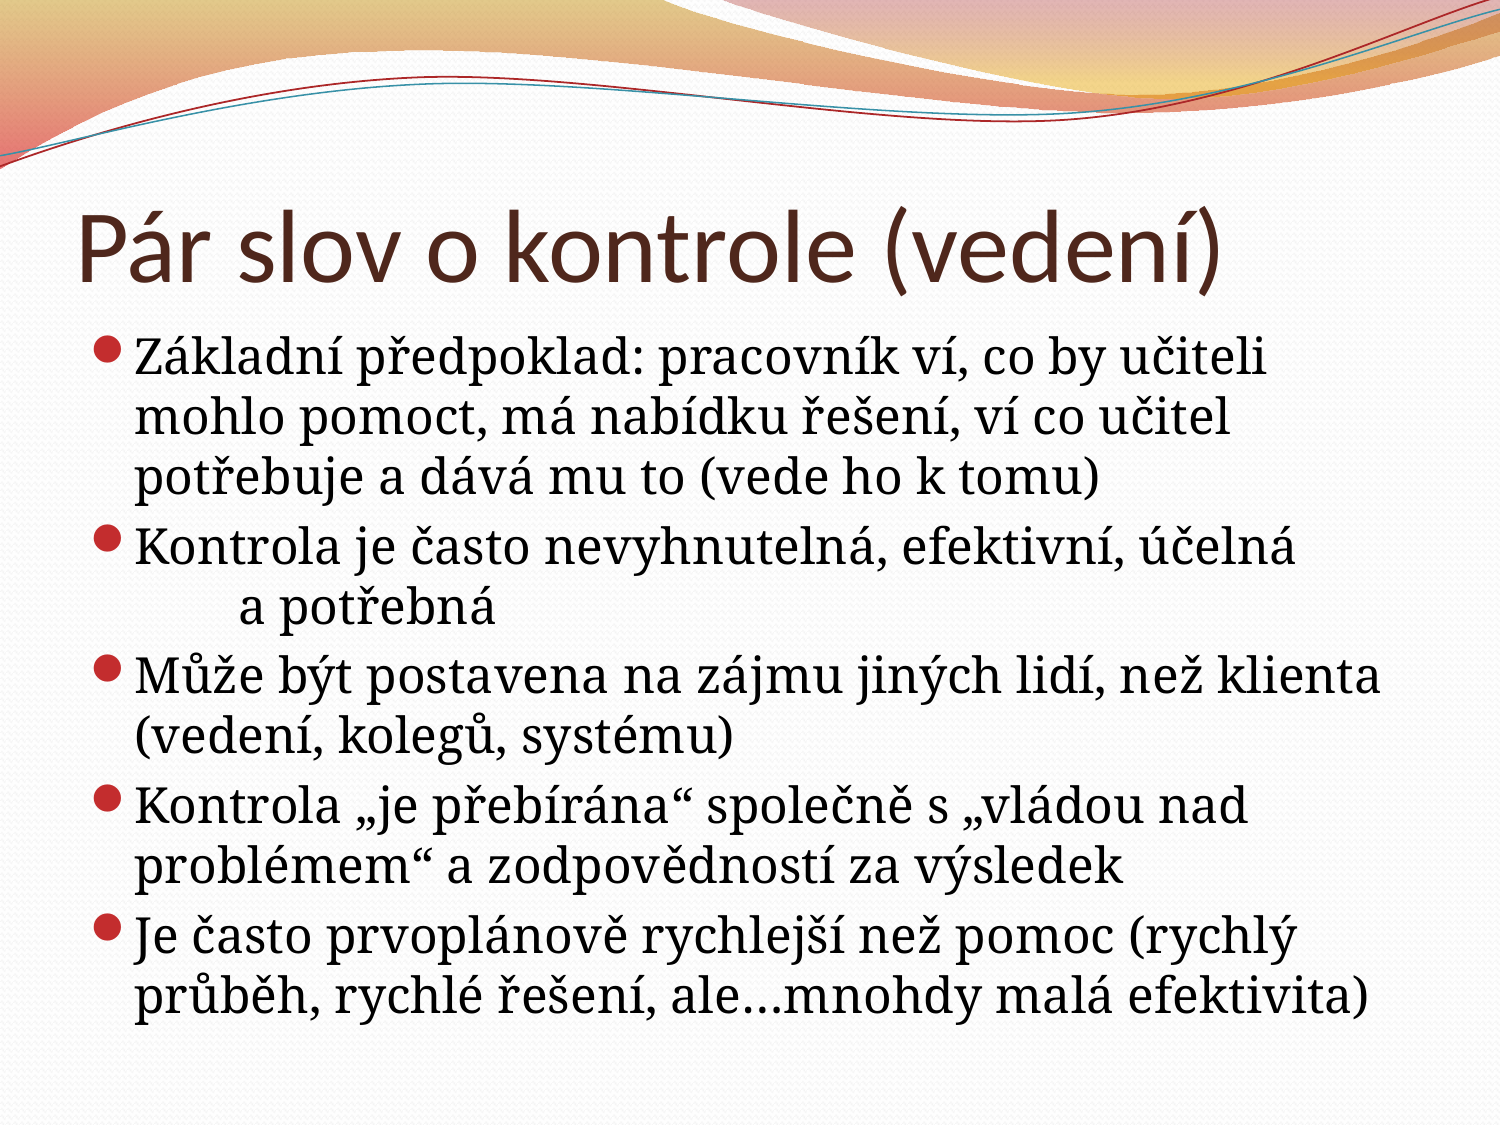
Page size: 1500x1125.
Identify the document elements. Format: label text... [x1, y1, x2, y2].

list Základní předpoklad: pracovník ví, co by učiteli mohlo pomoct, má nabídku řešení, ví co učitel potřebuje a dává mu to (vede ho k tomu) Kontrola je často nevyhnutelná, efektivní, účelná a potřebná Může být postavena na zájmu jiných lidí, než klienta (vedení, kolegů, systému) Kontrola „je přebírána“ společně s „vládou nad problémem“ a zodpovědností za výsledek Je často prvoplánově rychlejší než pomoc (rychlý průběh, rychlé řešení, ale…mnohdy malá efektivita) [75, 317, 1425, 1038]
title Pár slov o kontrole (vedení) [75, 115, 1425, 303]
